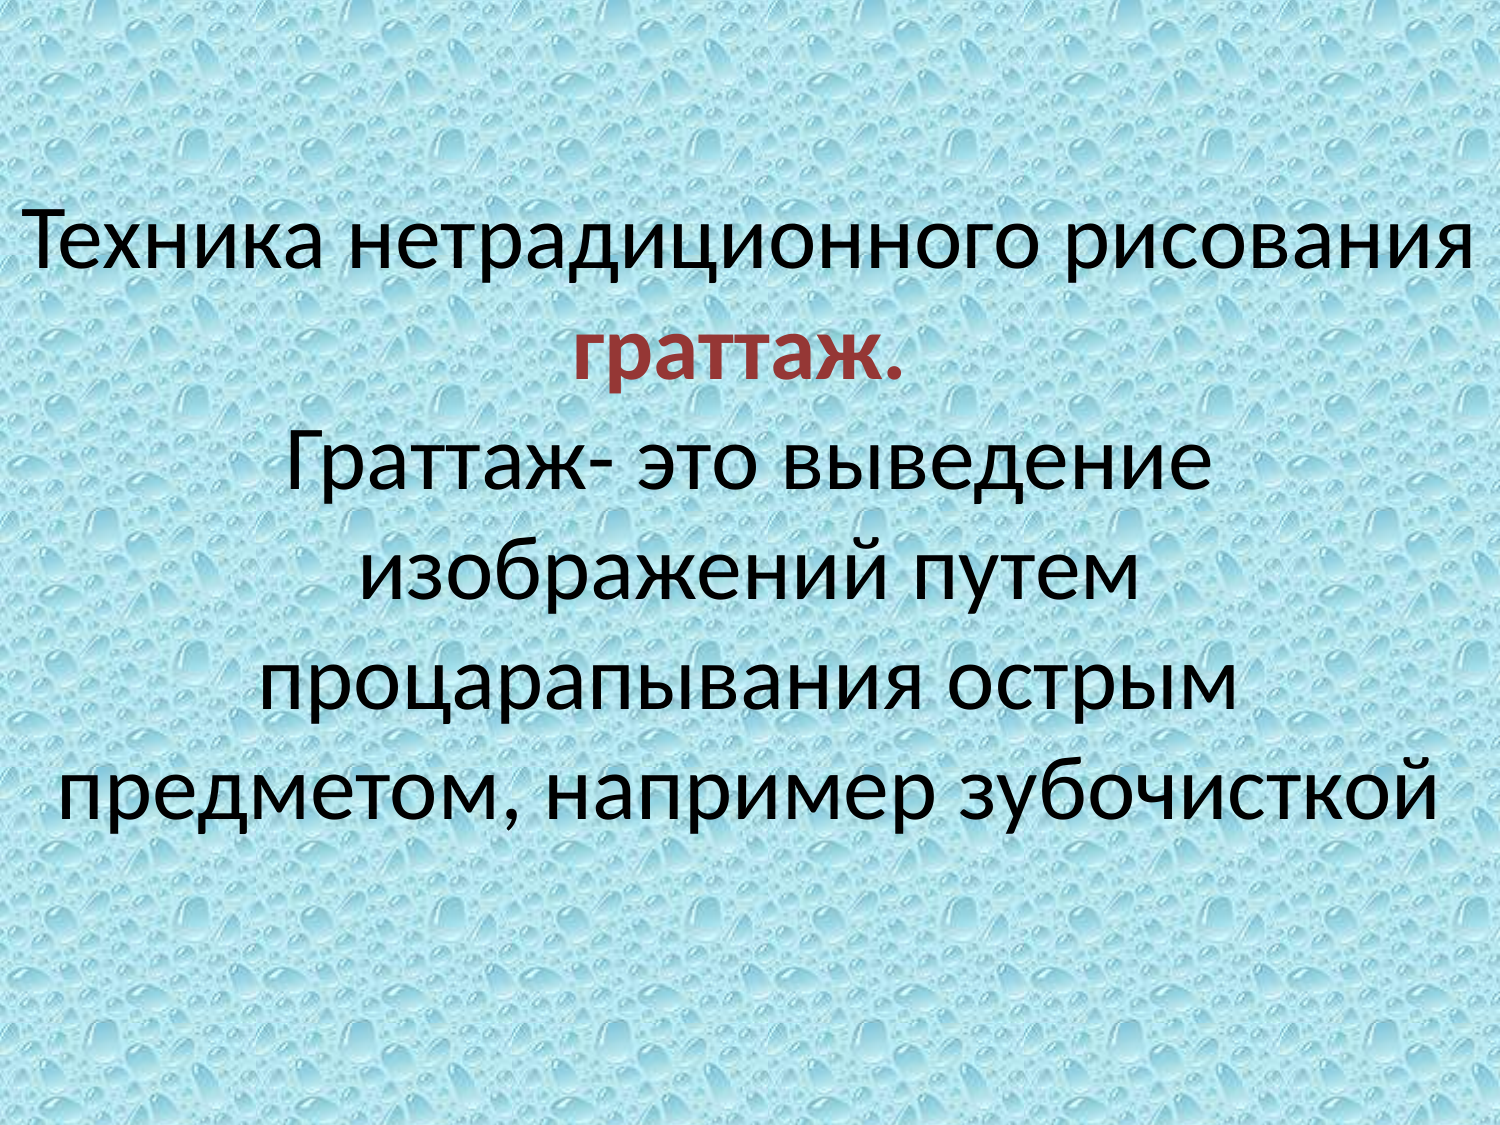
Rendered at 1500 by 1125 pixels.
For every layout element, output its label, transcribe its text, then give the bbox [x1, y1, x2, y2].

title Техника нетрадиционного рисования граттаж. Граттаж- это выведение изображений путем процарапывания острым предметом, например зубочисткой [0, 0, 1500, 1125]
